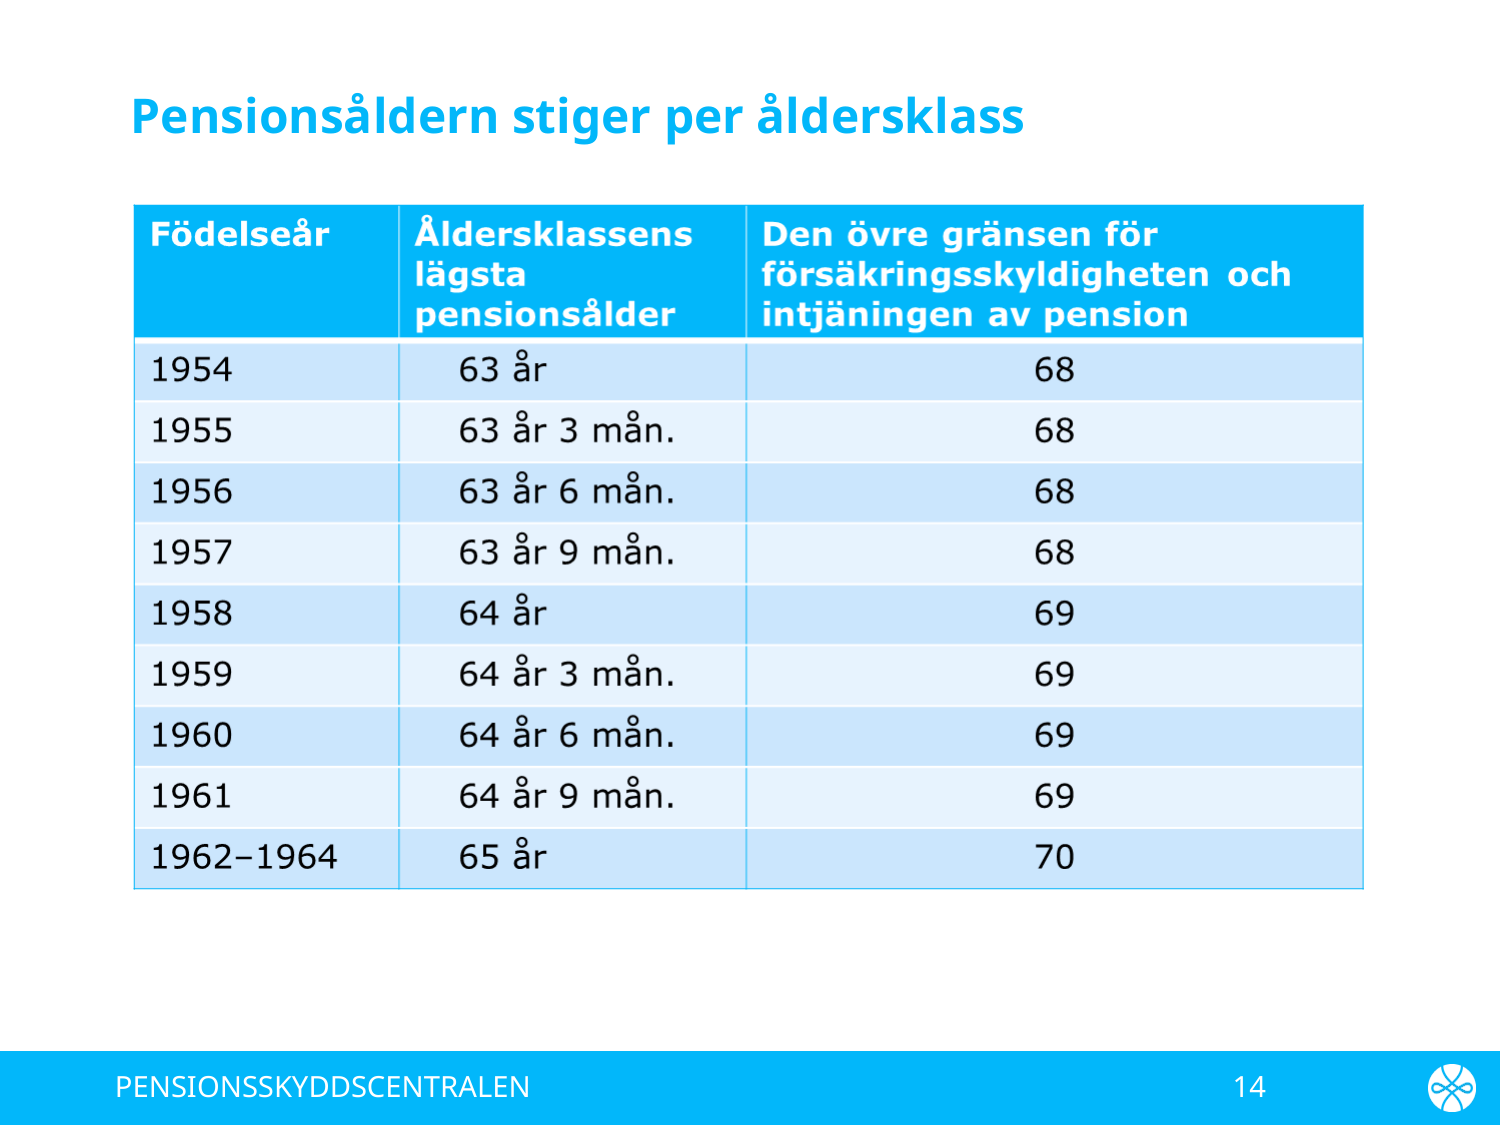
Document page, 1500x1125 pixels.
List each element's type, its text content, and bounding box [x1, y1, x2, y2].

picture [272, 228, 290, 246]
picture [848, 228, 867, 246]
picture [1082, 268, 1101, 292]
picture [1016, 268, 1035, 292]
picture [797, 303, 810, 326]
picture [953, 308, 971, 326]
title Pensionsåldern stiger per åldersklass [115, 26, 1410, 203]
picture [790, 228, 809, 246]
picture [762, 261, 776, 286]
picture [907, 308, 926, 333]
picture [1129, 268, 1148, 286]
picture [491, 263, 504, 286]
picture [995, 261, 1013, 286]
picture [1071, 228, 1089, 245]
picture [514, 228, 530, 246]
picture [908, 268, 926, 286]
picture [317, 228, 329, 245]
picture [639, 308, 658, 326]
picture [1444, 1065, 1460, 1080]
picture [1434, 1085, 1442, 1091]
picture [219, 228, 236, 246]
picture [881, 268, 894, 286]
picture [974, 268, 991, 286]
picture [1038, 261, 1044, 286]
picture [1045, 308, 1064, 333]
picture [507, 268, 525, 286]
picture [849, 308, 867, 326]
picture [775, 308, 793, 326]
picture [417, 261, 423, 286]
picture [439, 308, 458, 326]
picture [629, 228, 648, 246]
picture [589, 228, 605, 246]
picture [675, 228, 691, 246]
picture [871, 228, 890, 245]
picture [873, 308, 879, 326]
picture [662, 308, 675, 326]
picture [609, 228, 625, 246]
picture [449, 268, 467, 292]
picture [764, 308, 770, 326]
picture [427, 268, 444, 286]
picture [1011, 308, 1030, 326]
picture [884, 308, 902, 326]
picture [196, 221, 213, 245]
picture [1145, 228, 1157, 245]
picture [1048, 228, 1067, 246]
picture [485, 308, 501, 326]
picture [811, 308, 822, 333]
footer PENSIONSSKYDDSCENTRALEN [99, 1057, 924, 1118]
picture [1169, 308, 1186, 326]
picture [499, 228, 512, 245]
picture [859, 261, 877, 286]
picture [967, 228, 980, 245]
picture [930, 308, 949, 326]
picture [516, 308, 535, 326]
picture [816, 268, 832, 286]
picture [1463, 1085, 1470, 1091]
picture [1144, 308, 1163, 326]
picture [416, 215, 438, 245]
picture [1120, 228, 1139, 246]
picture [476, 228, 495, 246]
picture [1167, 268, 1185, 286]
picture [954, 268, 970, 286]
picture [1455, 1068, 1475, 1108]
picture [1252, 268, 1268, 286]
picture [801, 268, 814, 286]
picture [826, 308, 844, 326]
picture [443, 221, 449, 245]
picture [1444, 1096, 1460, 1111]
picture [1048, 261, 1067, 286]
picture [557, 221, 563, 245]
picture [462, 308, 480, 326]
picture [836, 268, 854, 286]
picture [1190, 268, 1207, 286]
picture [777, 268, 796, 286]
picture [813, 228, 831, 245]
picture [616, 301, 634, 326]
picture [1072, 268, 1078, 286]
picture [242, 221, 247, 245]
picture [652, 228, 670, 245]
picture [583, 299, 601, 326]
picture [982, 228, 1000, 246]
picture [251, 228, 267, 246]
picture [897, 268, 903, 286]
picture [417, 308, 436, 333]
picture [506, 308, 512, 326]
picture [765, 222, 787, 245]
picture [1028, 228, 1045, 246]
picture [943, 228, 962, 252]
picture [563, 308, 579, 326]
picture [1272, 261, 1289, 286]
picture [1005, 228, 1023, 245]
picture [908, 228, 927, 246]
picture [133, 202, 1367, 896]
picture [567, 228, 585, 246]
slide_number 14 [1217, 1058, 1395, 1119]
picture [173, 228, 191, 246]
picture [1150, 263, 1164, 286]
picture [1105, 221, 1119, 245]
picture [1067, 308, 1086, 326]
picture [1090, 308, 1108, 326]
picture [472, 268, 488, 286]
picture [1429, 1068, 1449, 1108]
picture [293, 219, 311, 246]
picture [1135, 308, 1140, 326]
picture [989, 308, 1007, 326]
picture [931, 268, 950, 292]
picture [535, 221, 553, 245]
picture [153, 222, 169, 245]
picture [540, 308, 558, 326]
picture [606, 301, 612, 326]
picture [1106, 261, 1124, 286]
picture [453, 221, 471, 246]
picture [893, 228, 906, 245]
picture [1113, 308, 1130, 326]
picture [1229, 268, 1247, 286]
